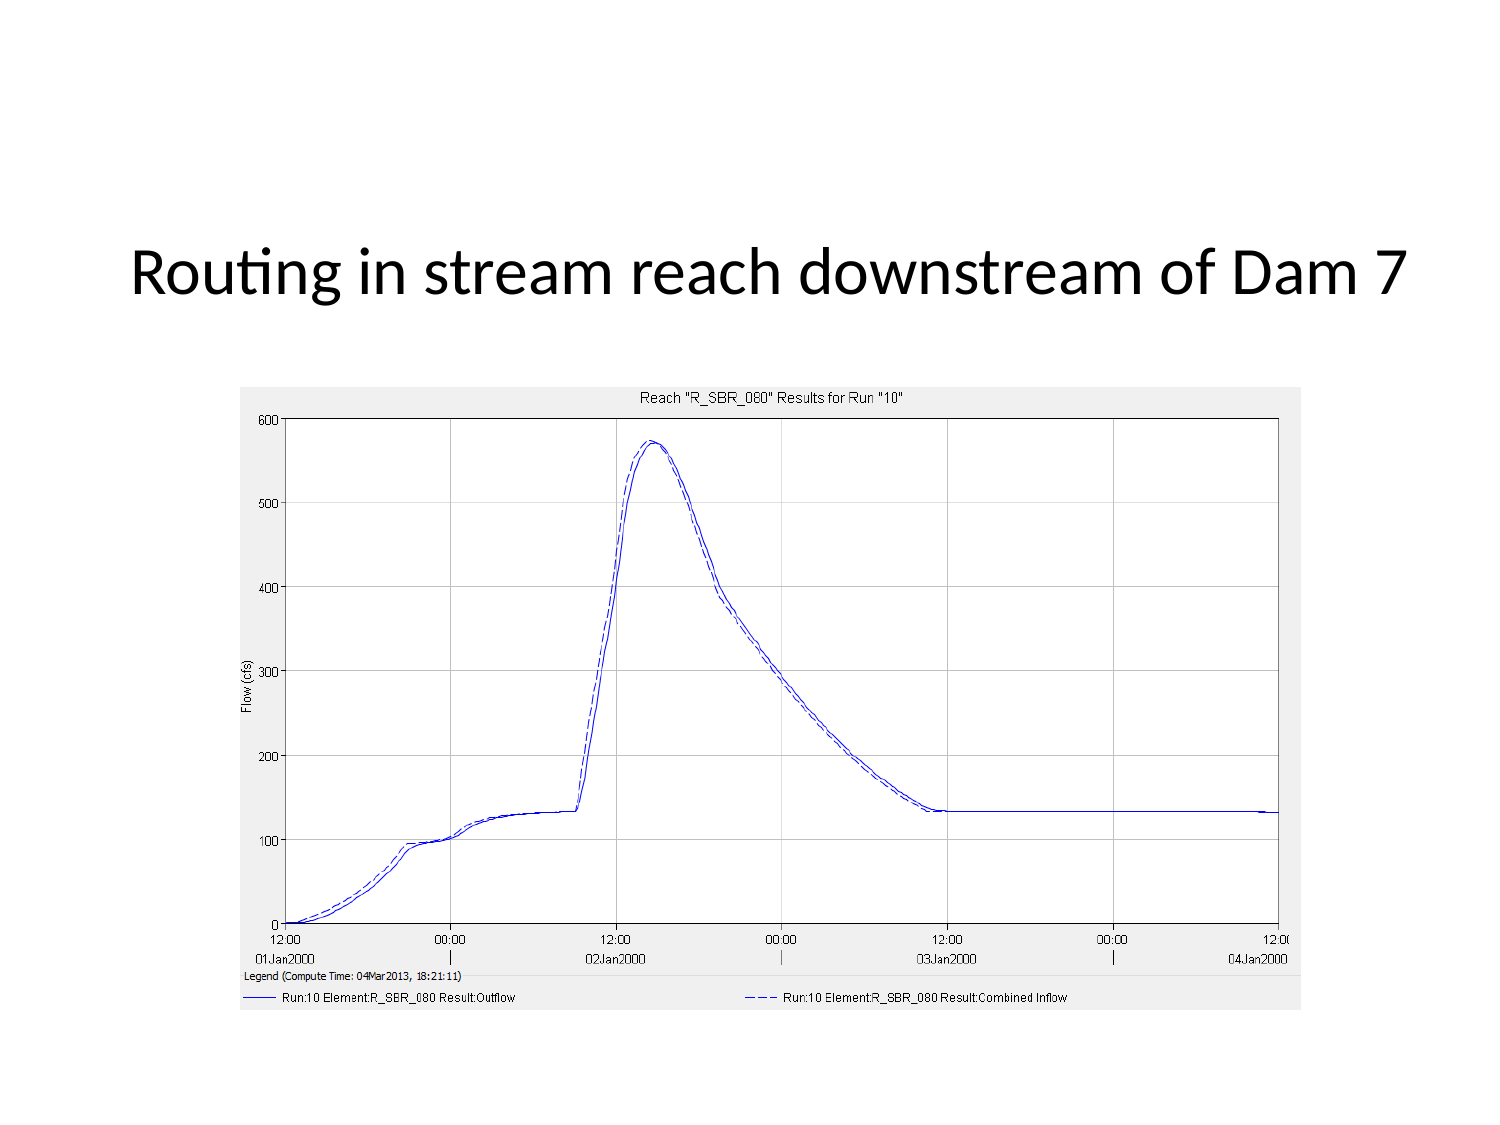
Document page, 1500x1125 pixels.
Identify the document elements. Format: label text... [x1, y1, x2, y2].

title Routing in stream reach downstream of Dam 7 [103, 185, 1438, 349]
picture [239, 387, 1301, 1010]
